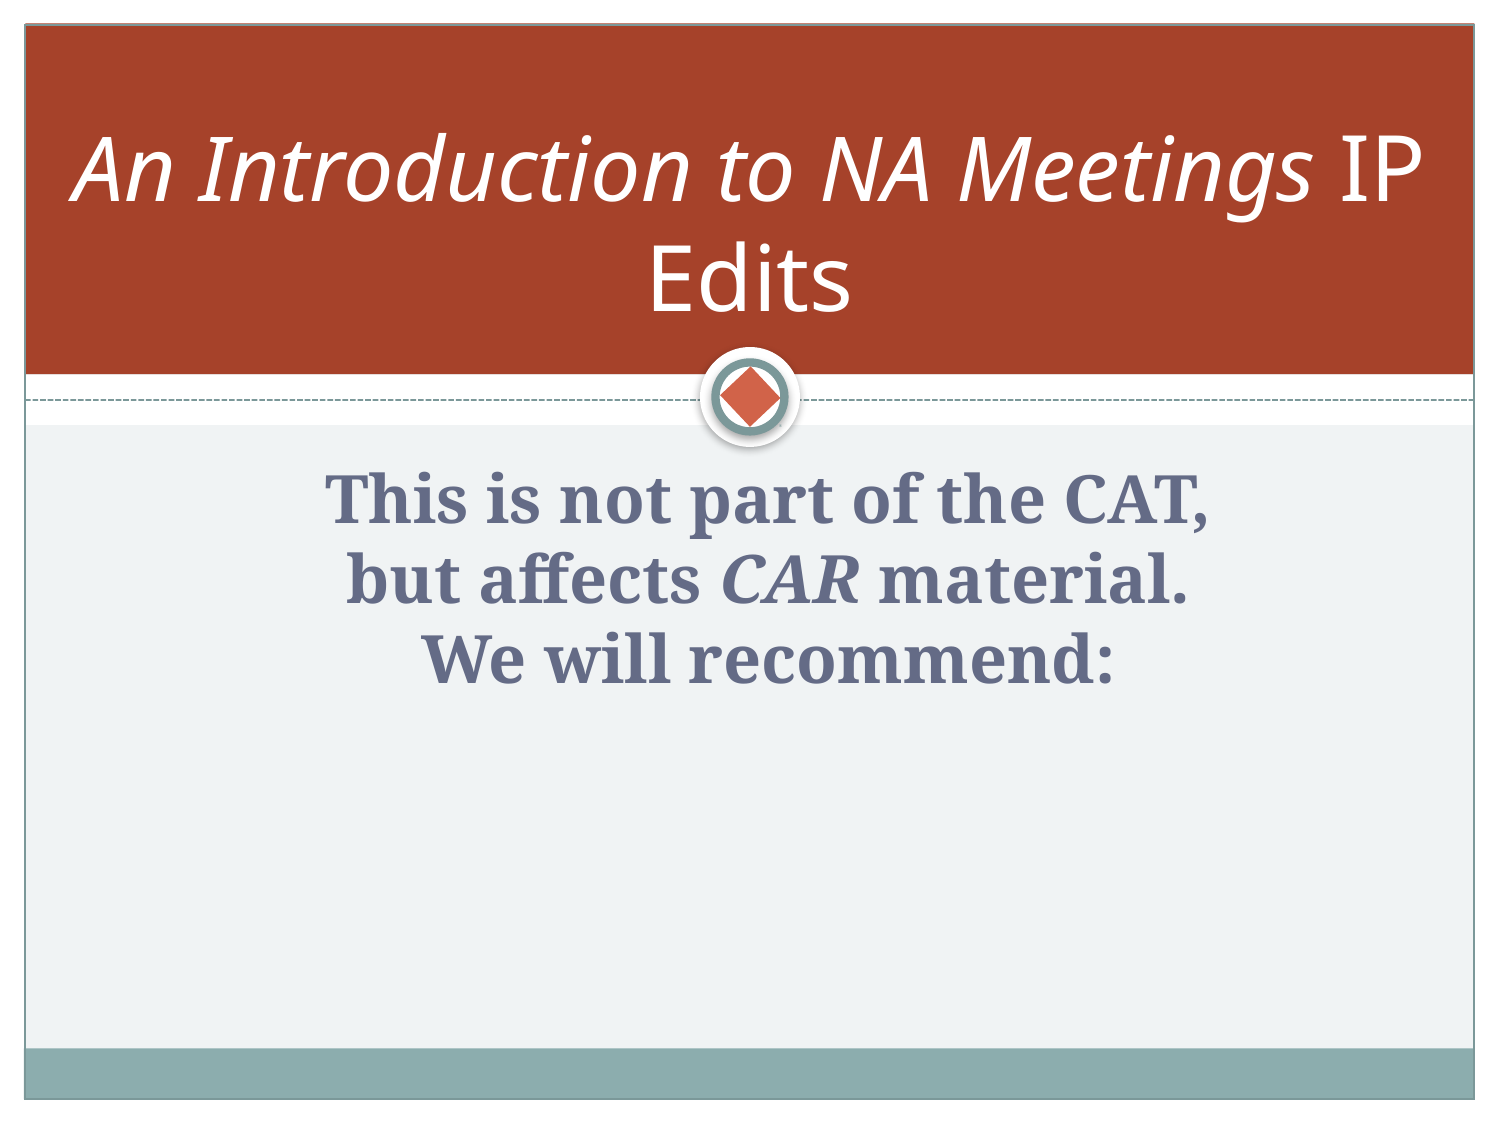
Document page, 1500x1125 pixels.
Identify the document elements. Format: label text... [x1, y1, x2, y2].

list This is not part of the CAT, but affects CAR material. We will recommend: [200, 450, 1338, 1025]
title An Introduction to NA Meetings IP Edits [50, 87, 1450, 338]
